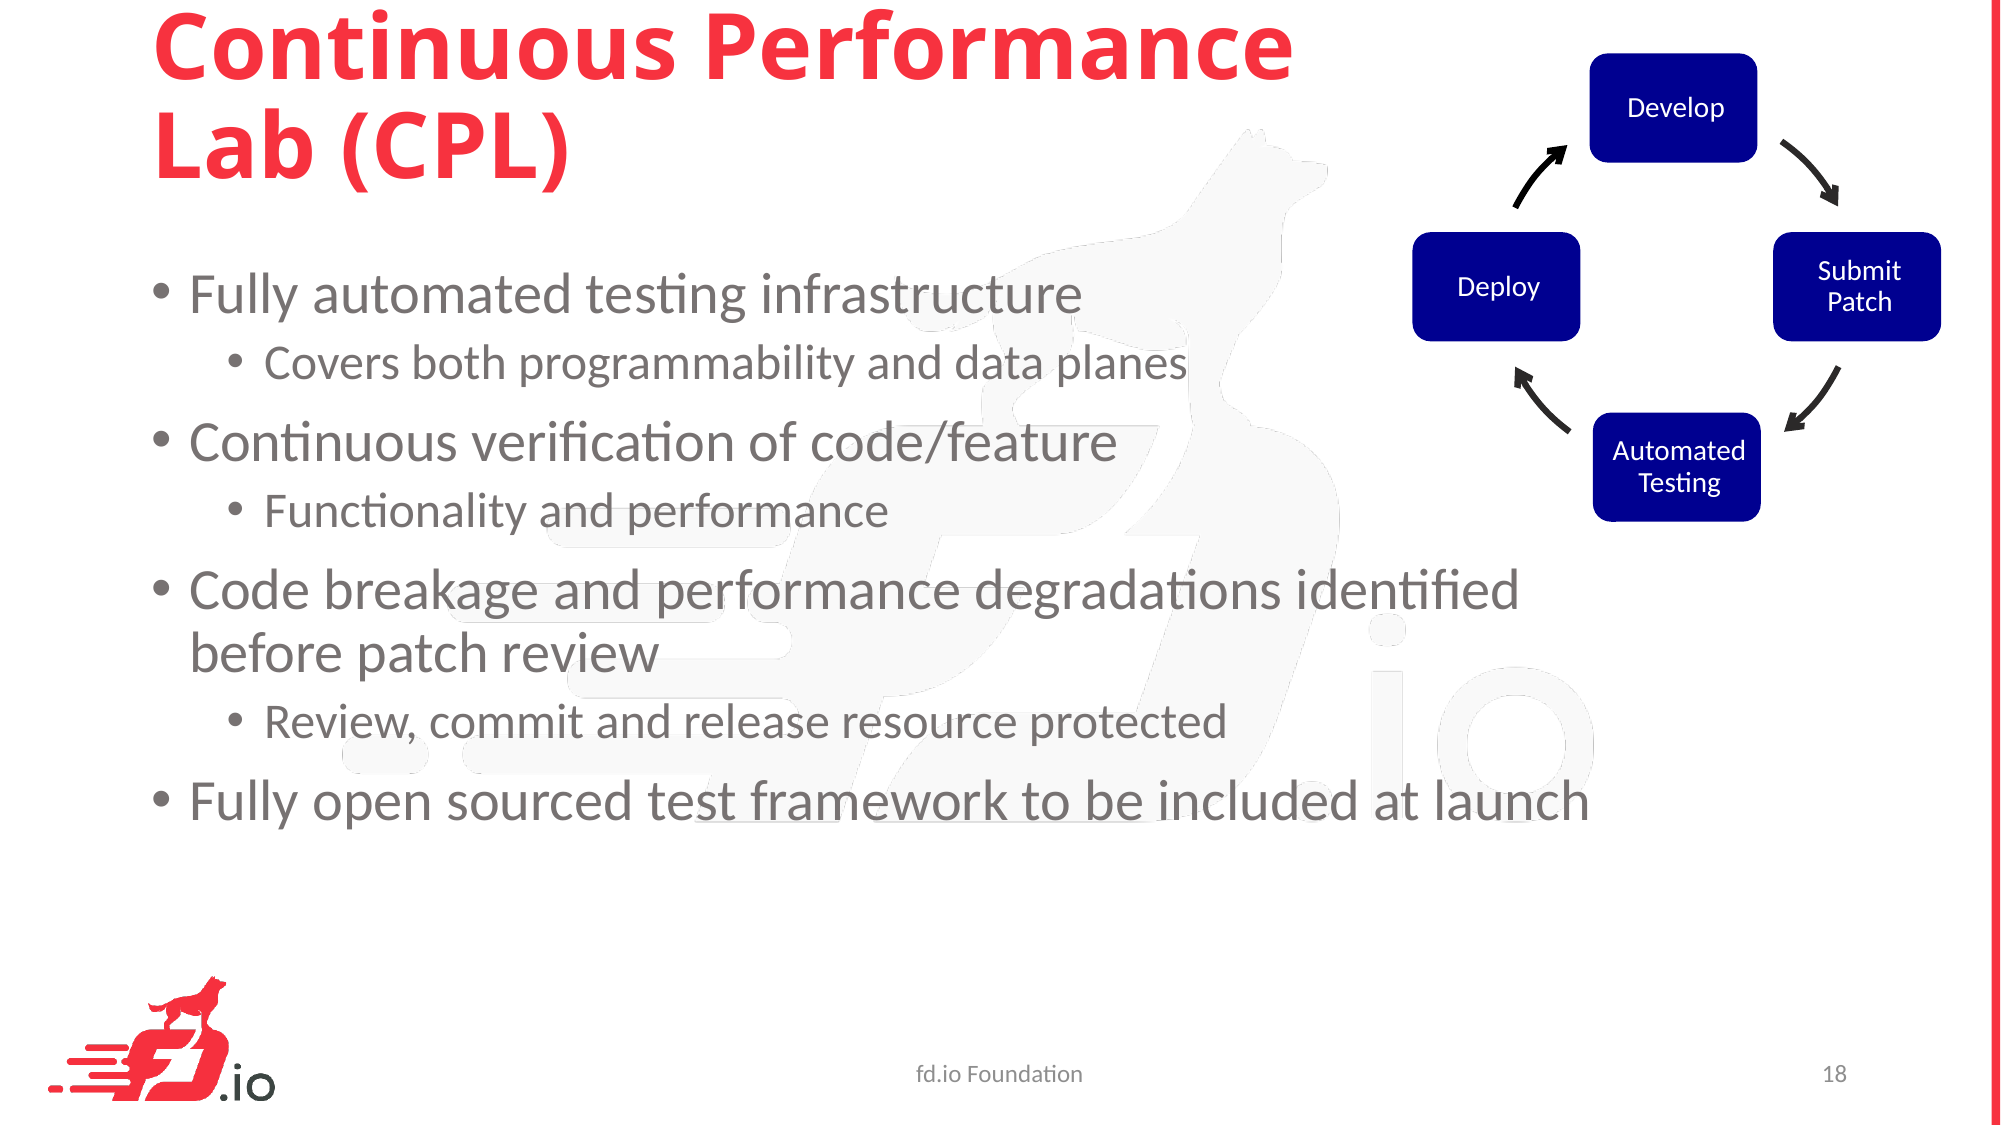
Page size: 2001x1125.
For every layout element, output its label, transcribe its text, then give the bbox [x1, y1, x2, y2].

footer fd.io Foundation [662, 1042, 1338, 1103]
title Continuous Performance Lab (CPL) [136, 5, 1447, 193]
slide_number 18 [1787, 1042, 1863, 1103]
picture [47, 975, 276, 1103]
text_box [1390, 51, 1964, 522]
list Fully automated testing infrastructure Covers both programmability and data planes Continuous verification of code/feature Functionality and performance Code breakage and performance degradations identified before patch review Review, commit and release resource protected Fully open sourced test framework to be included at launch [136, 255, 1662, 878]
